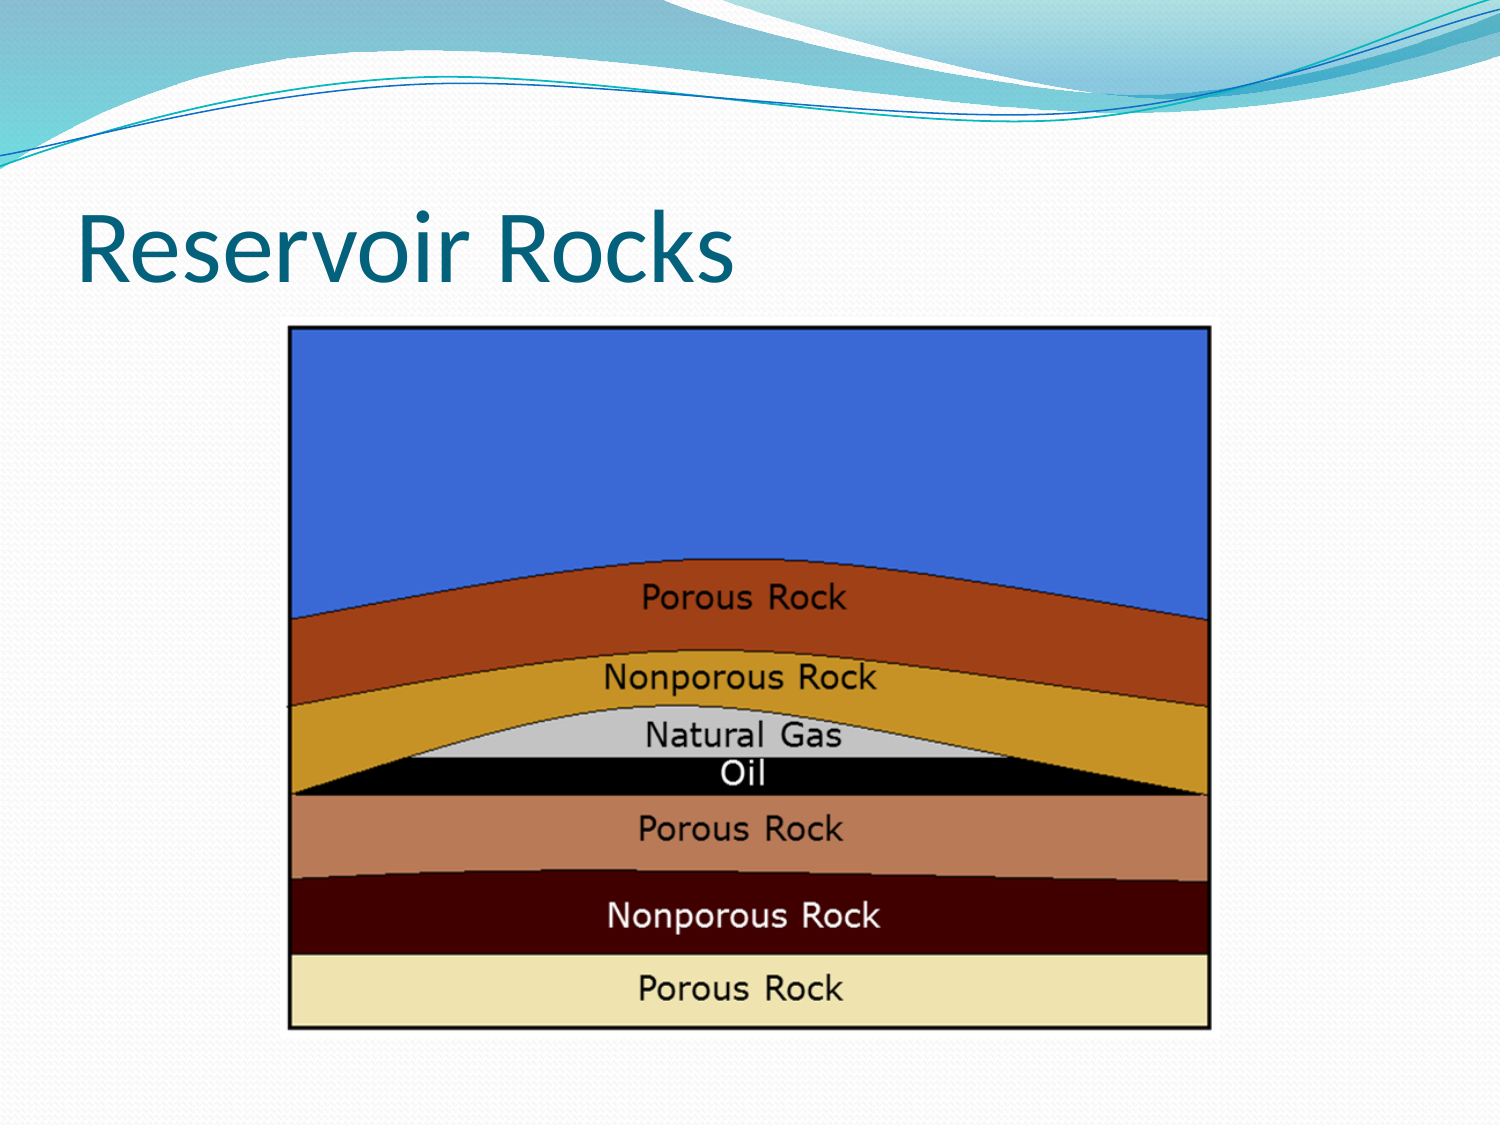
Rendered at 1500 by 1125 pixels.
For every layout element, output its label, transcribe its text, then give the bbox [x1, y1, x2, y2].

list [280, 317, 1220, 1038]
title Reservoir Rocks [75, 115, 1425, 303]
